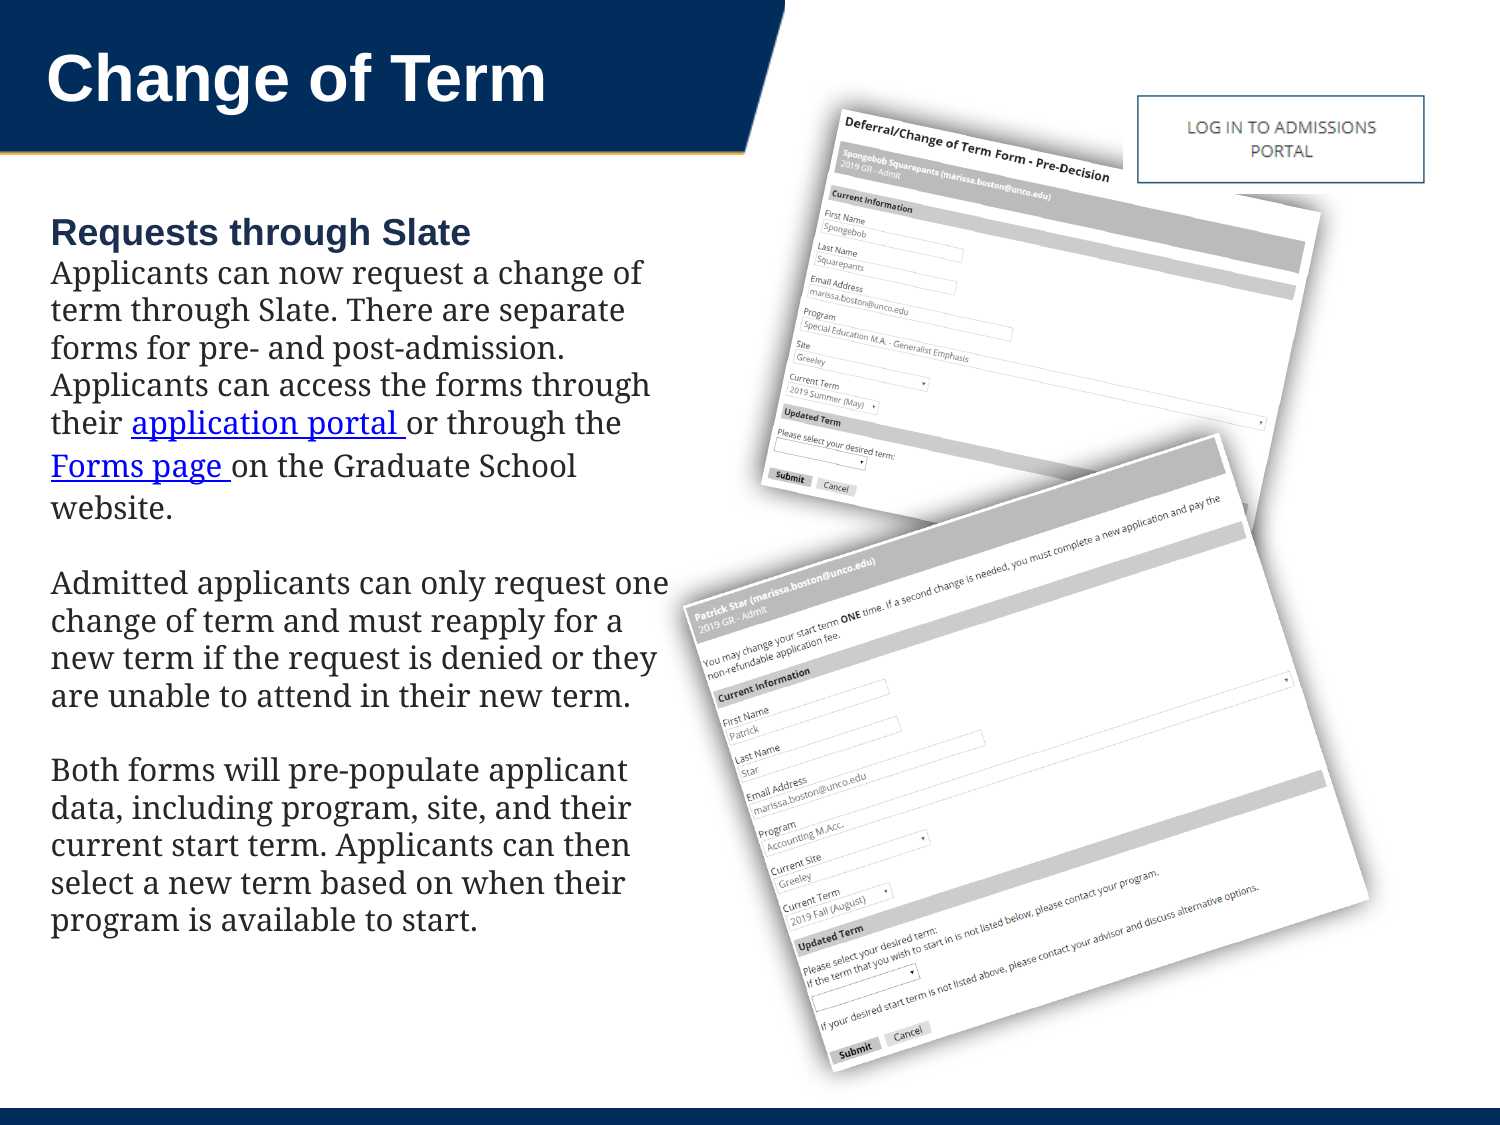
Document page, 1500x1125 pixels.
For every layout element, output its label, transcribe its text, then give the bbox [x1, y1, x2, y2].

text_box Requests through Slate Applicants can now request a change of term through Slate. There are separate forms for pre- and post-admission. Applicants can access the forms through their application portal or through the Forms page on the Graduate School website. Admitted applicants can only request one change of term and must reapply for a new term if the request is denied or they are unable to attend in their new term. Both forms will pre-populate applicant data, including program, site, and their current start term. Applicants can then select a new term based on when their program is available to start. [35, 194, 708, 918]
picture [683, 81, 1444, 1071]
picture [0, 0, 786, 155]
